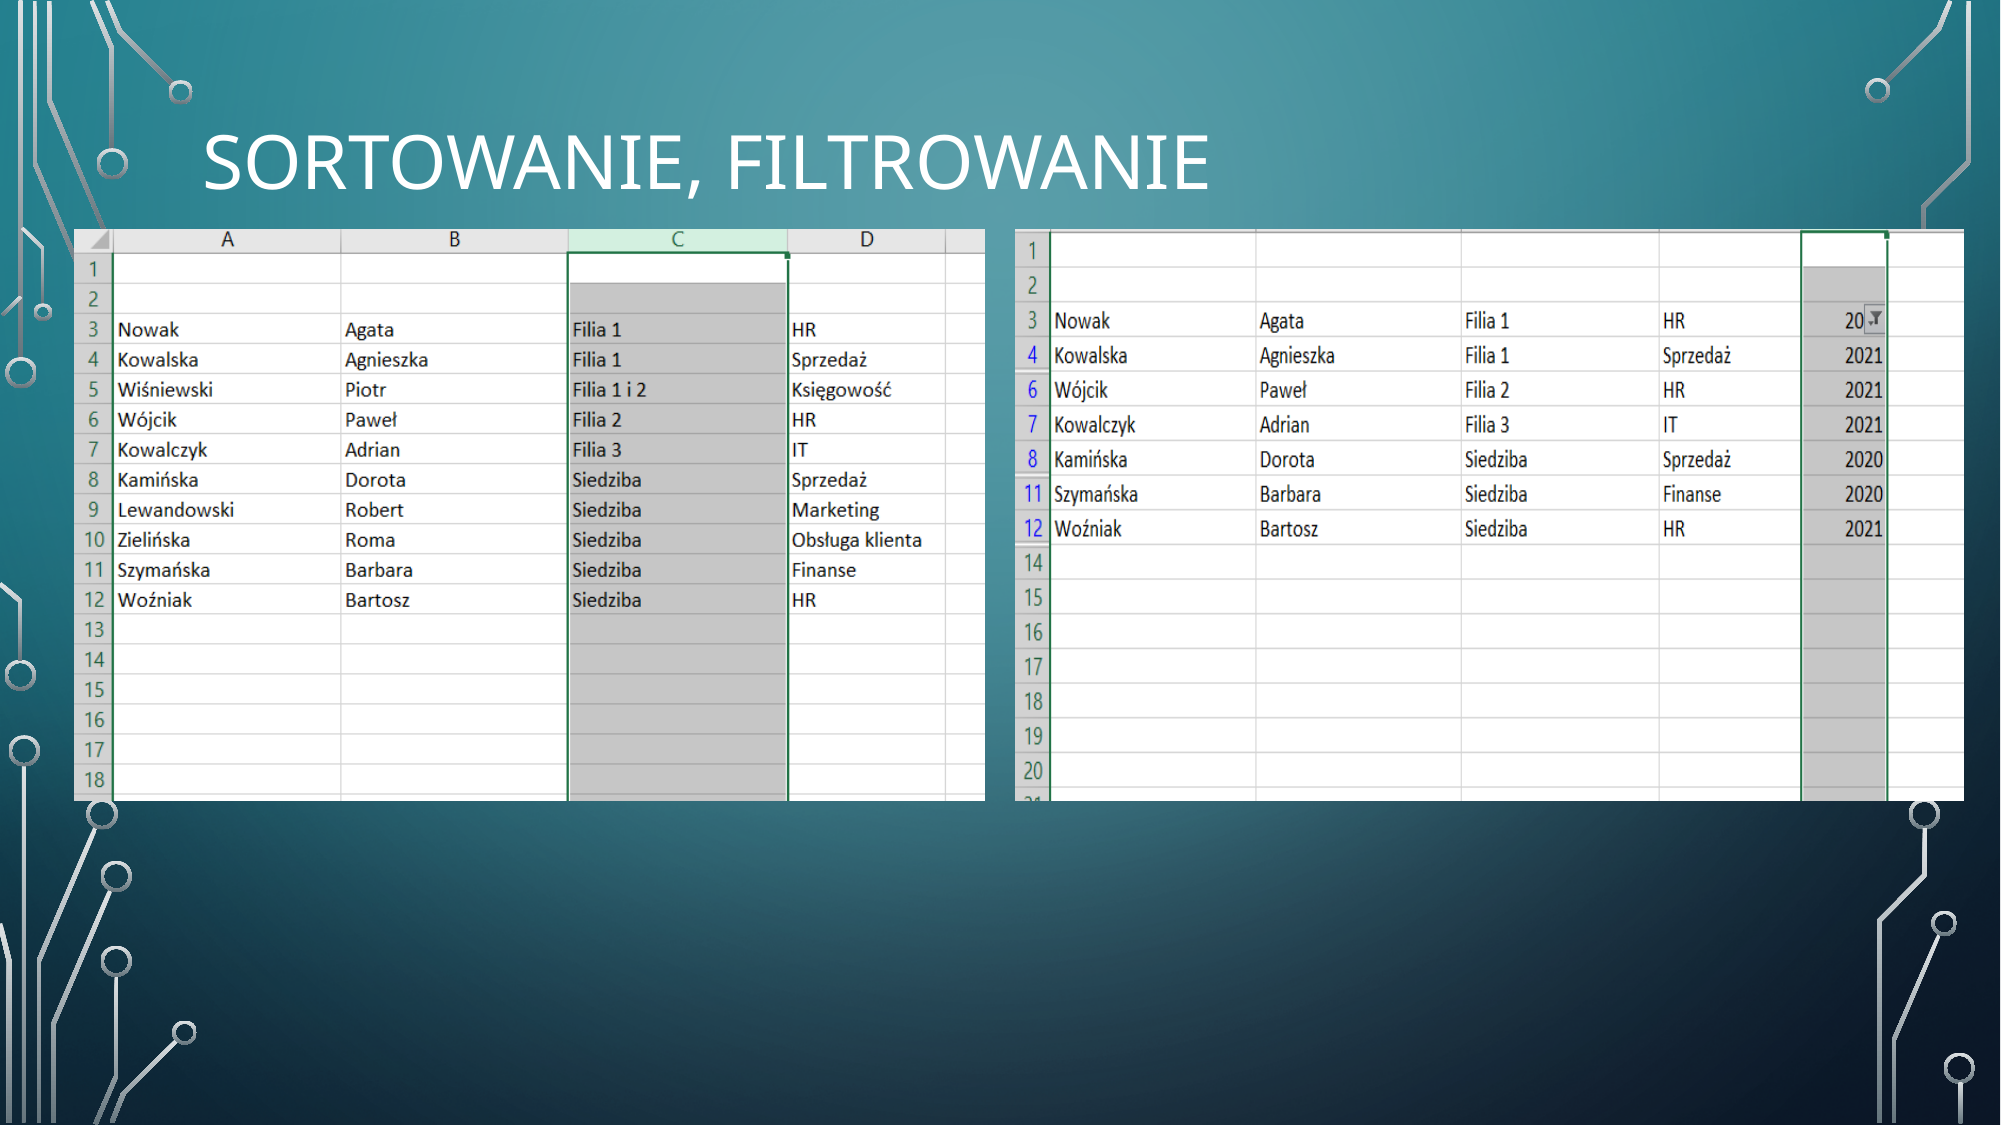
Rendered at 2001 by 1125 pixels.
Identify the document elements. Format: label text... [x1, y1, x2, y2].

picture [1015, 229, 1965, 801]
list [74, 229, 985, 801]
title Sortowanie, filtrowanie [187, 101, 1813, 230]
